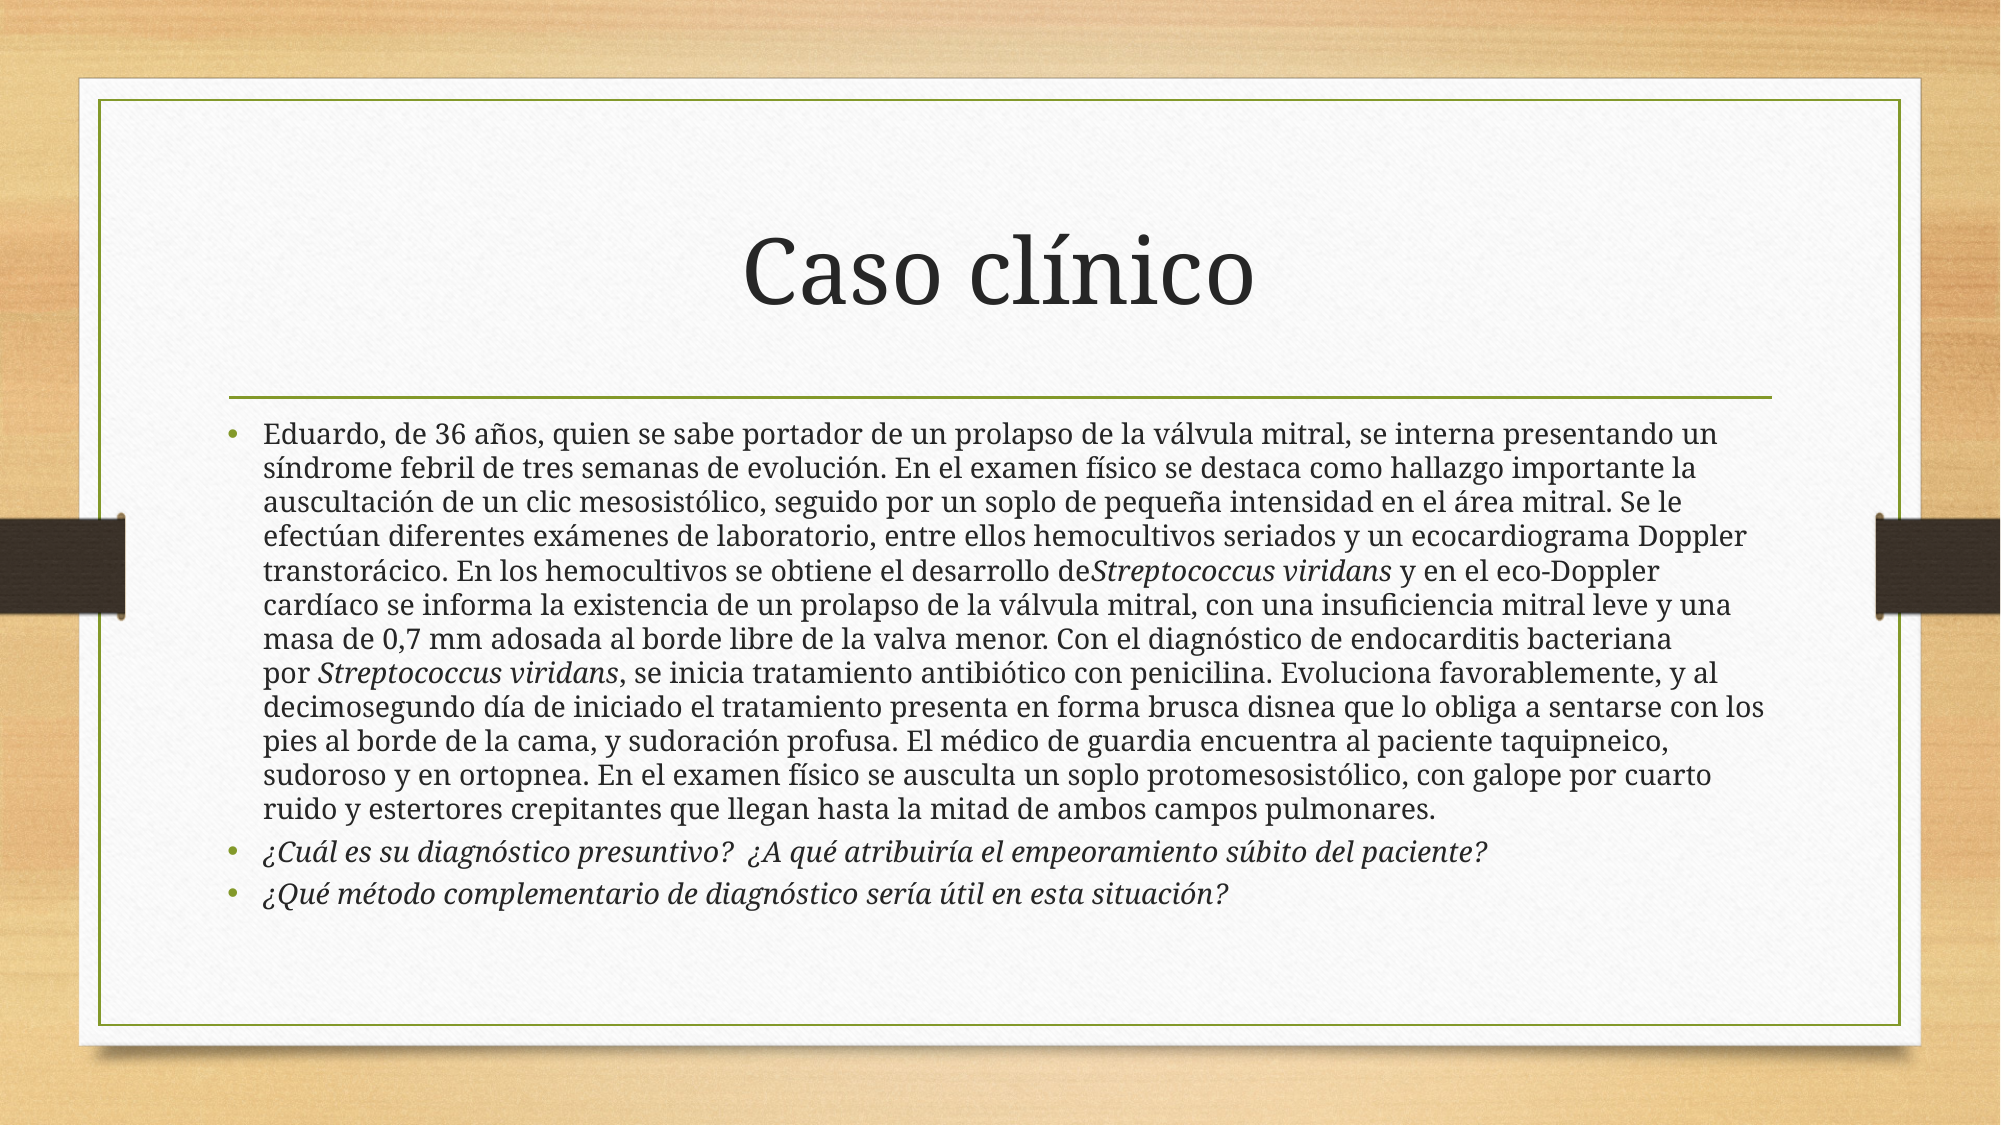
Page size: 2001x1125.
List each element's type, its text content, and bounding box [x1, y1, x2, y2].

title Caso clínico [212, 161, 1788, 375]
list Eduardo, de 36 años, quien se sabe portador de un prolapso de la válvula mitral, se interna presentando un síndrome febril de tres semanas de evolución. En el examen físico se destaca como hallazgo importante la auscultación de un clic mesosistólico, seguido por un soplo de pequeña intensidad en el área mitral. Se le efectúan diferentes exámenes de laboratorio, entre ellos hemocultivos seriados y un ecocardiograma Doppler transtorácico. En los hemocultivos se obtiene el desarrollo deStreptococcus viridans y en el eco-Doppler cardíaco se informa la existencia de un prolapso de la válvula mitral, con una insuficiencia mitral leve y una masa de 0,7 mm adosada al borde libre de la valva menor. Con el diagnóstico de endocarditis bacteriana por Streptococcus viridans, se inicia tratamiento antibiótico con penicilina. Evoluciona favorablemente, y al decimosegundo día de iniciado el tratamiento presenta en forma brusca disnea que lo obliga a sentarse con los pies al borde de la cama, y sudoración profusa. El médico de guardia encuentra al paciente taquipneico, sudoroso y en ortopnea. En el examen físico se ausculta un soplo protomesosistólico, con galope por cuarto ruido y estertores crepitantes que llegan hasta la mitad de ambos campos pulmonares. ¿Cuál es su diagnóstico presuntivo? ¿A qué atribuiría el empeoramiento súbito del paciente? ¿Qué método complementario de diagnóstico sería útil en esta situación? [212, 408, 1788, 953]
picture [0, 0, 2001, 1125]
